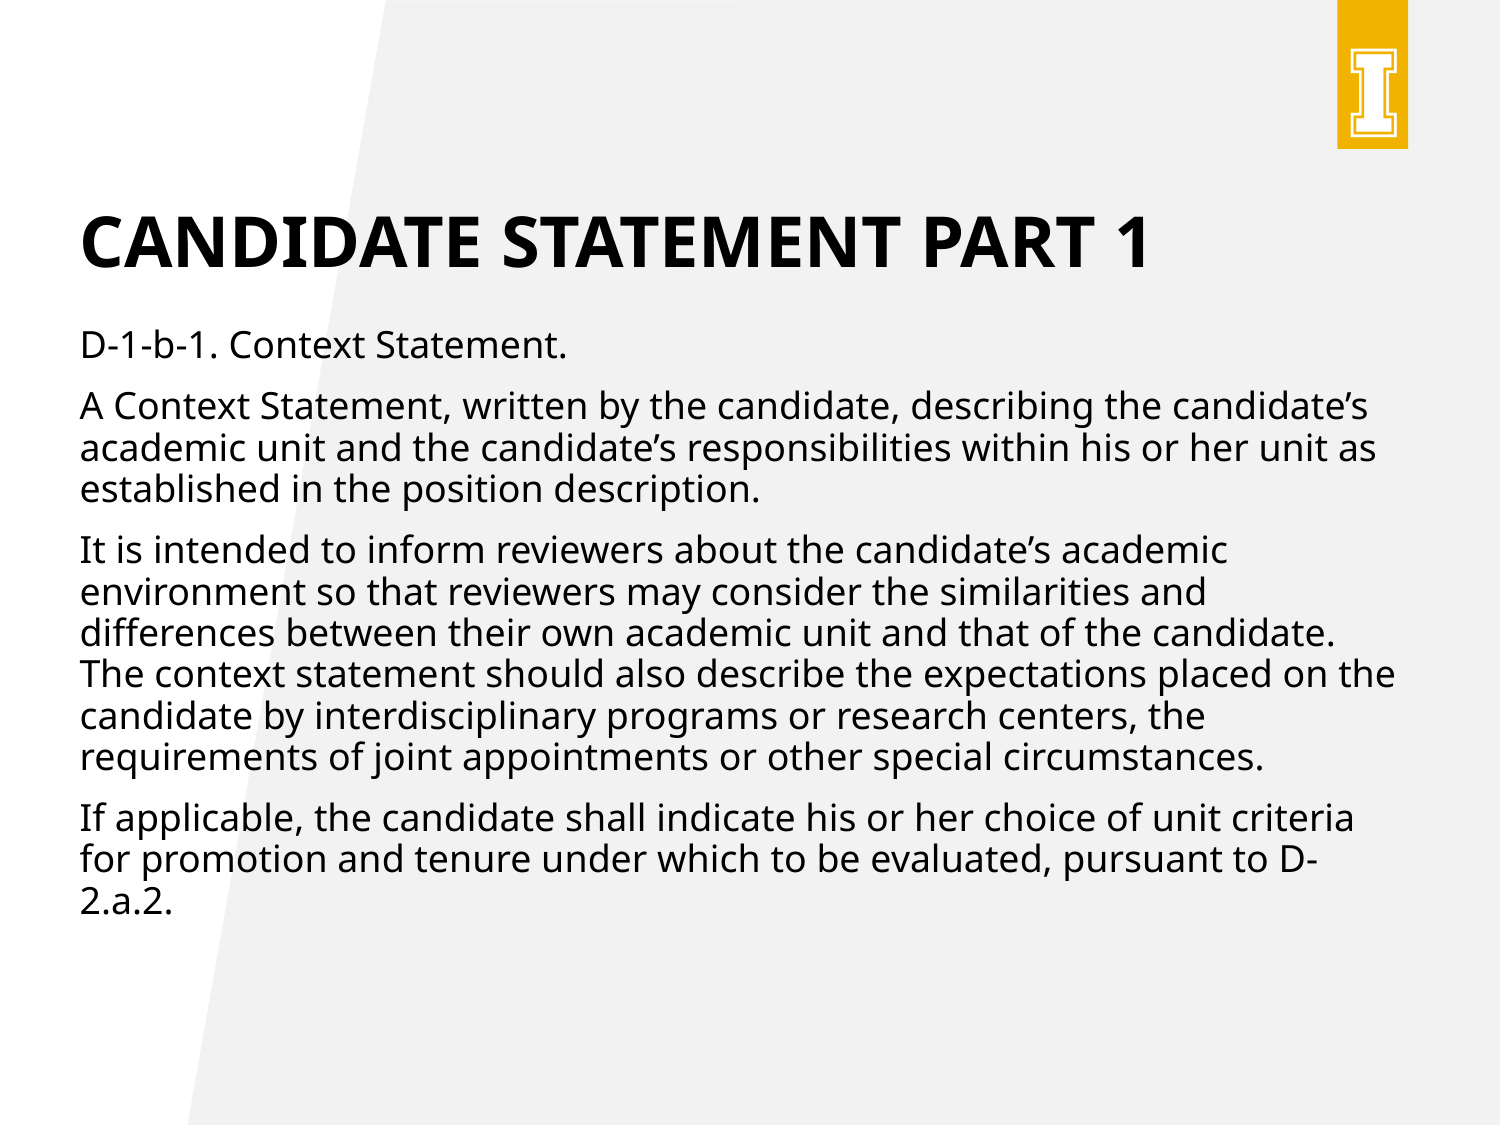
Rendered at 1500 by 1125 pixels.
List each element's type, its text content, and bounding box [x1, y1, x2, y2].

title CANDIDATE STATEMENT Part 1 [79, 206, 1374, 283]
list D-1-b-1. Context Statement. A Context Statement, written by the candidate, describing the candidate’s academic unit and the candidate’s responsibilities within his or her unit as established in the position description. It is intended to inform reviewers about the candidate’s academic environment so that reviewers may consider the similarities and differences between their own academic unit and that of the candidate. The context statement should also describe the expectations placed on the candidate by interdisciplinary programs or research centers, the requirements of joint appointments or other special circumstances. If applicable, the candidate shall indicate his or her choice of unit criteria for promotion and tenure under which to be evaluated, pursuant to D-2.a.2. [79, 324, 1399, 1005]
